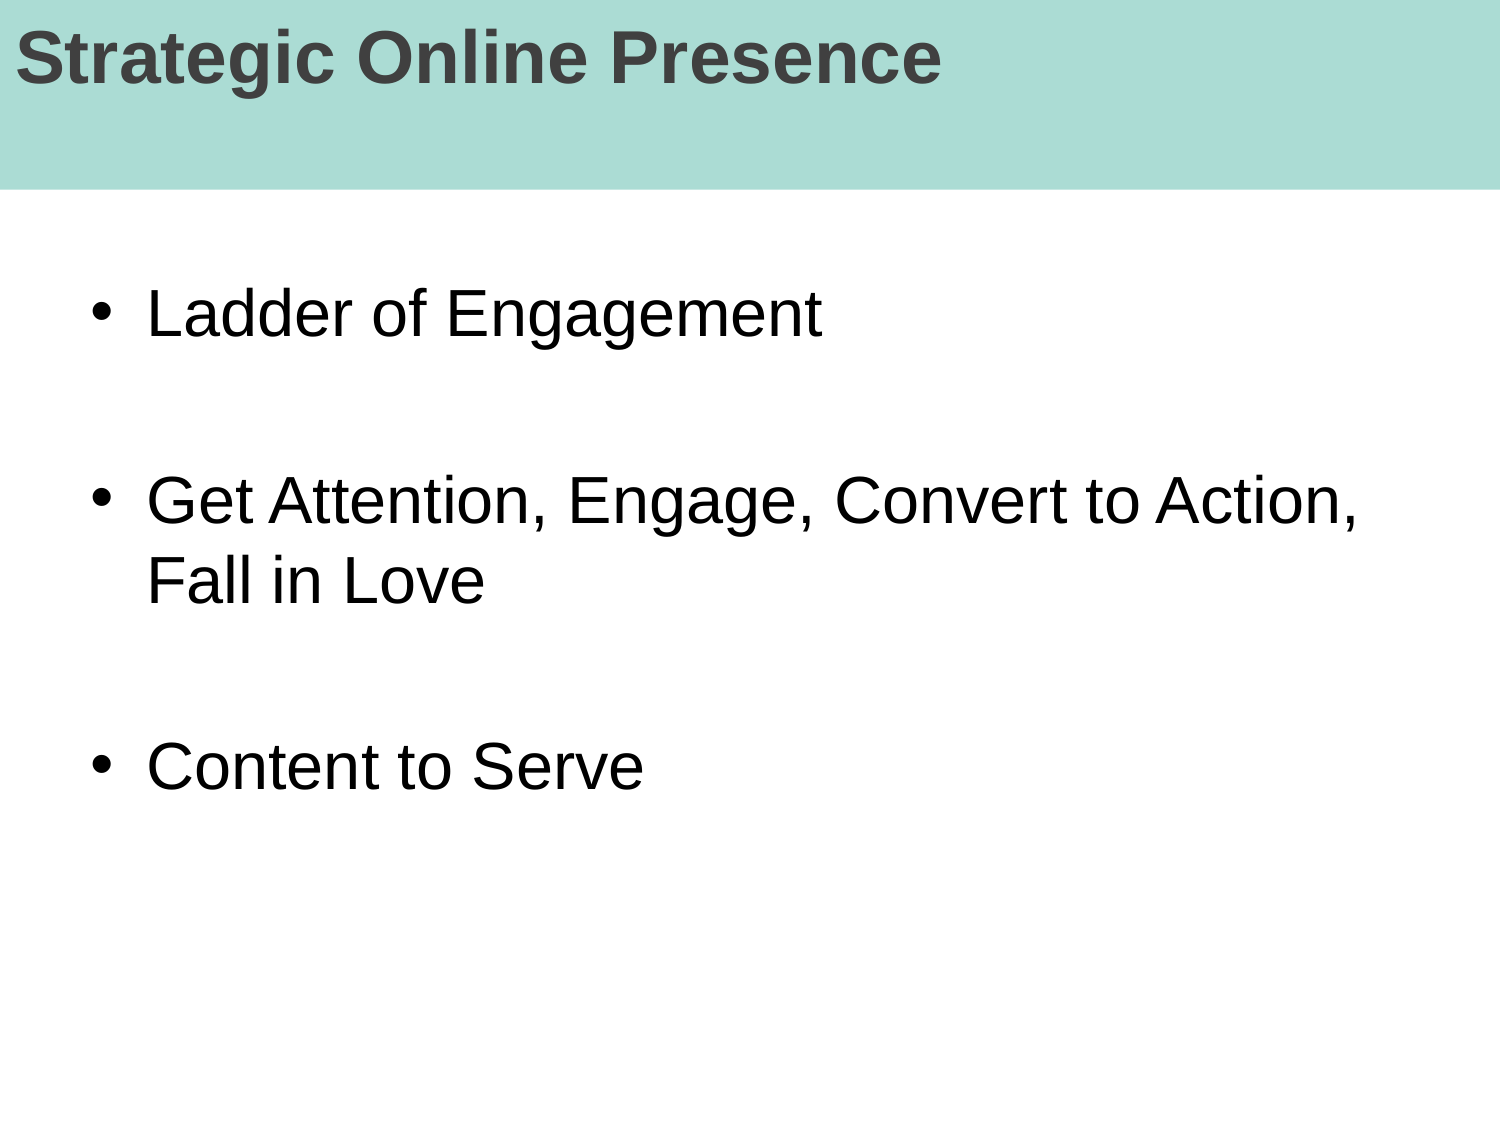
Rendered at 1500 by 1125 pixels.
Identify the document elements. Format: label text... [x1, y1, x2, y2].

list Ladder of Engagement Get Attention, Engage, Convert to Action, Fall in Love Content to Serve [75, 262, 1425, 1005]
title Strategic Online Presence [0, 0, 1500, 190]
